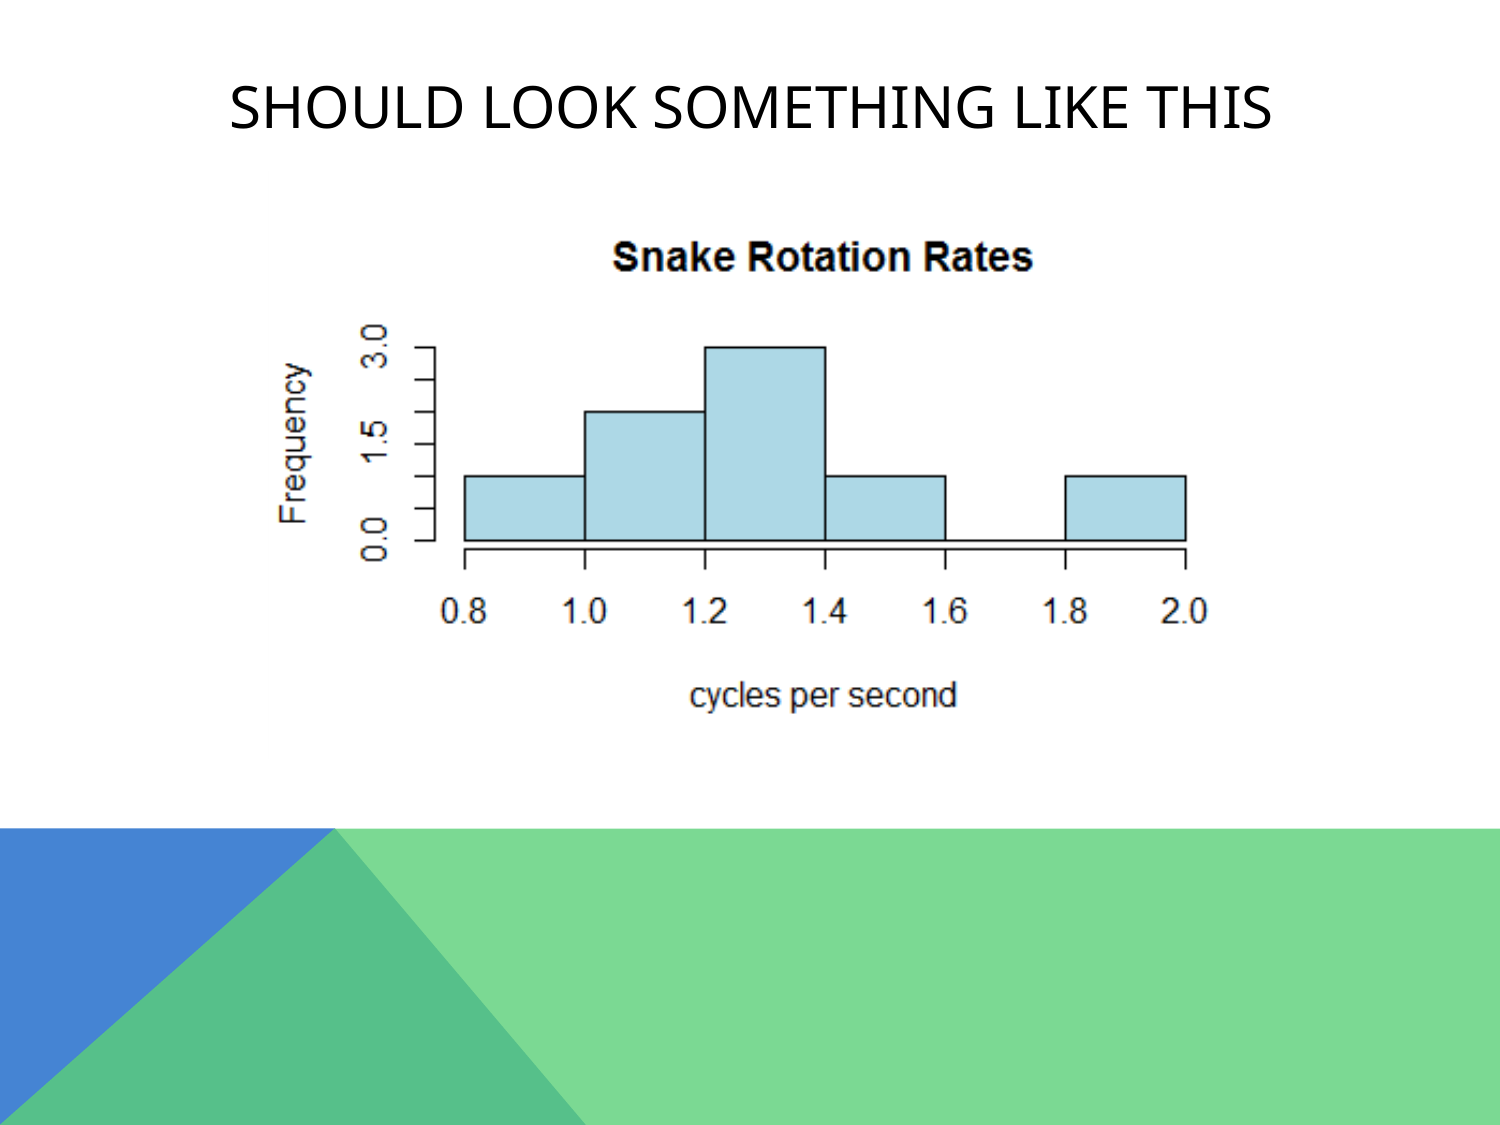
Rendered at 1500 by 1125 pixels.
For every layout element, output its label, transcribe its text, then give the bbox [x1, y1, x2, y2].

title Should look something like this [135, 60, 1369, 150]
picture [267, 171, 1302, 759]
